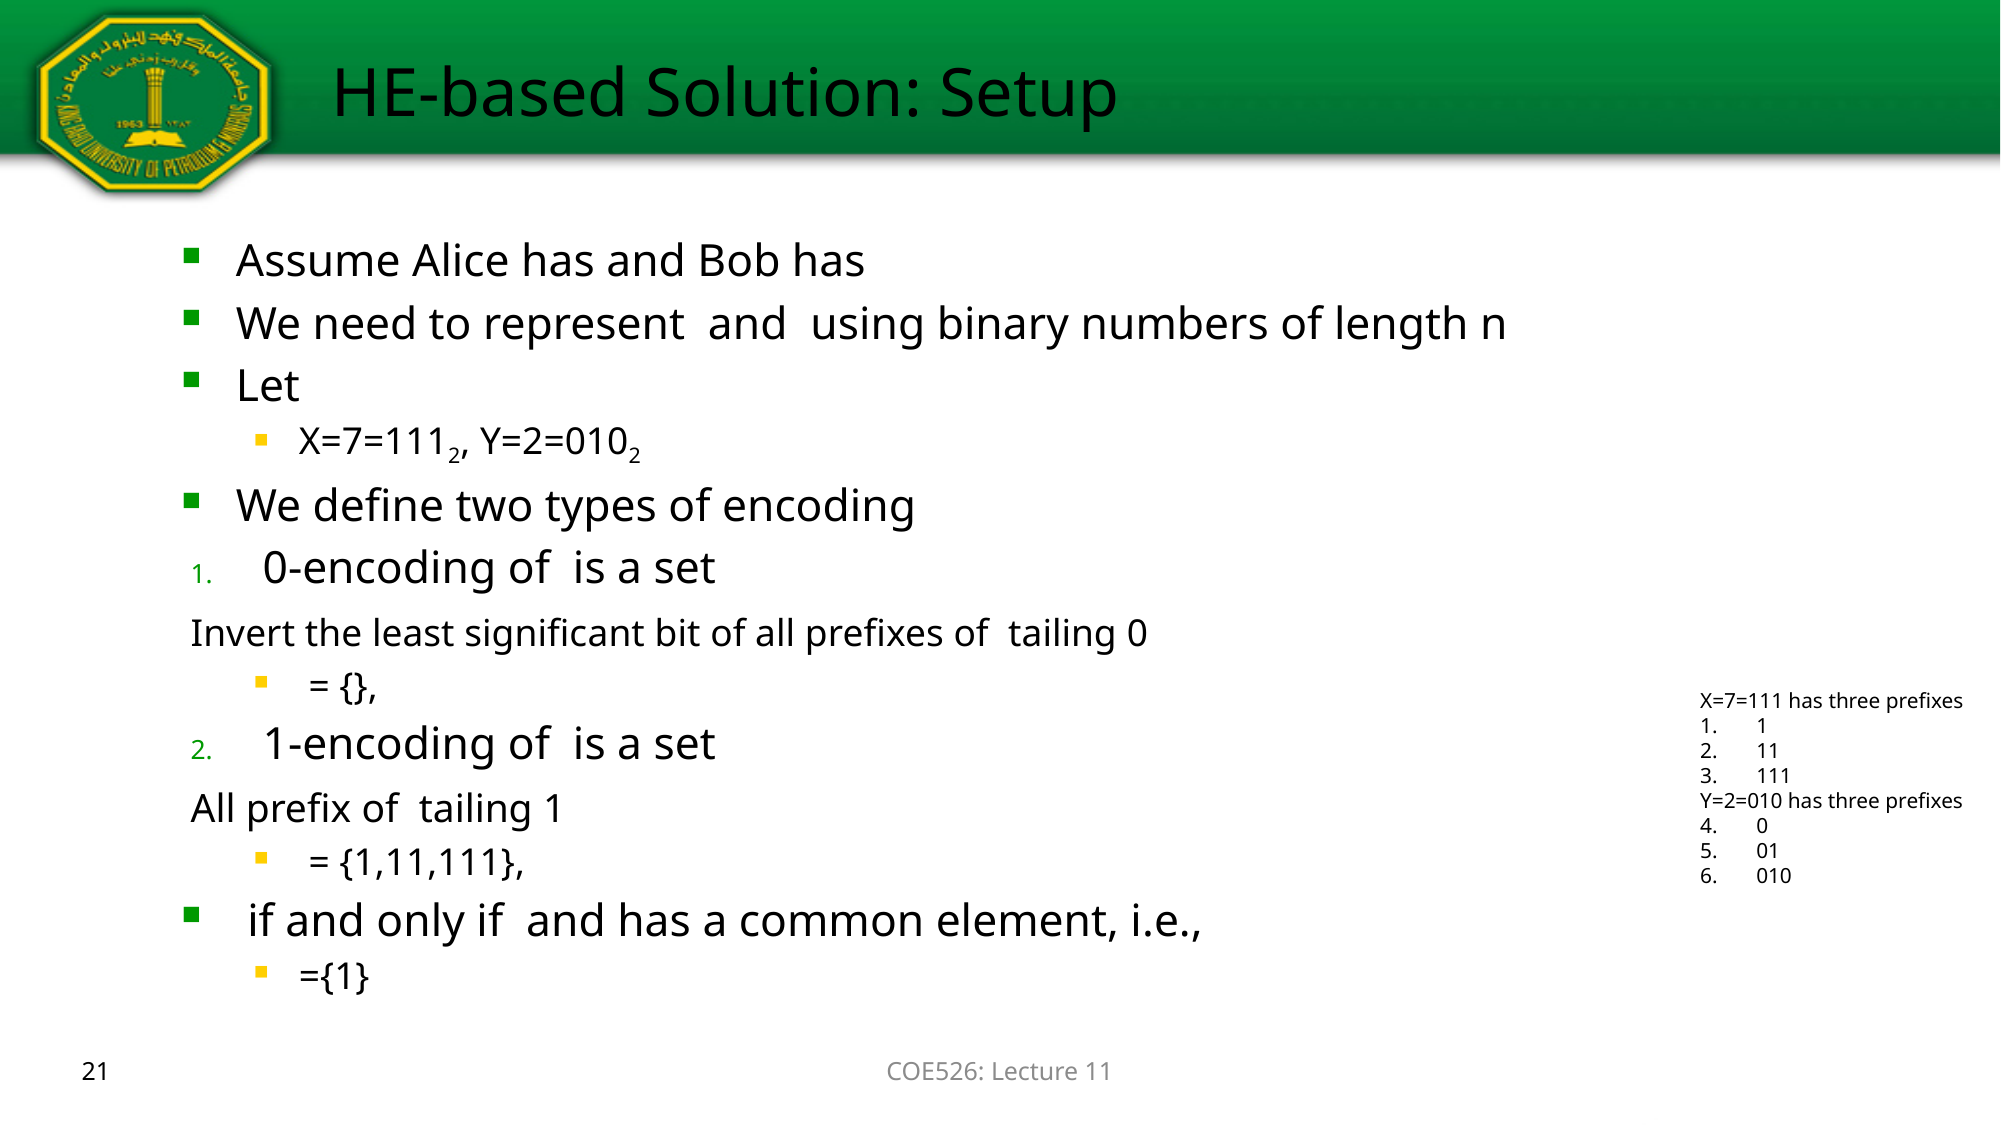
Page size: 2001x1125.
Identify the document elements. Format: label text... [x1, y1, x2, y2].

slide_number 21 [66, 1042, 517, 1103]
title HE-based Solution: Setup [316, 35, 1915, 138]
picture [0, 0, 2001, 1125]
text_box X=7=111 has three prefixes 1 11 111 Y=2=010 has three prefixes 0 01 010 [1685, 680, 2000, 895]
footer COE526: Lecture 11 [662, 1042, 1338, 1103]
